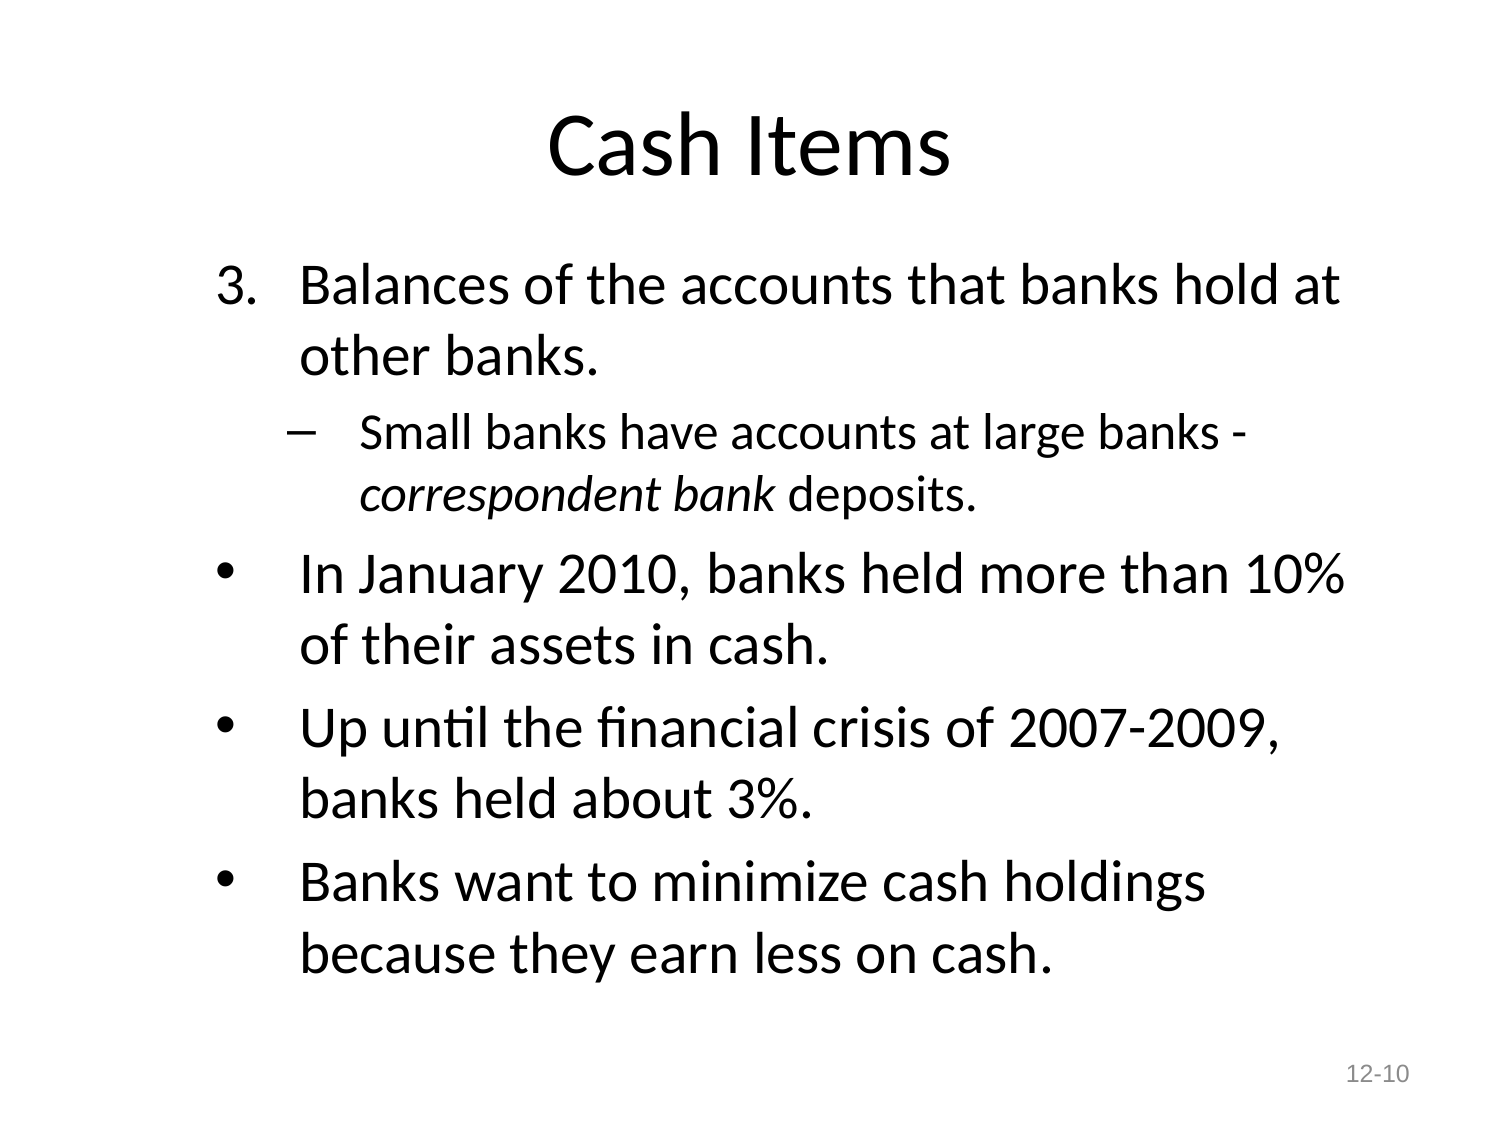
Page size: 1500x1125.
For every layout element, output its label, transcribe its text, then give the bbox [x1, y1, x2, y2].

list Balances of the accounts that banks hold at other banks. Small banks have accounts at large banks - correspondent bank deposits. In January 2010, banks held more than 10% of their assets in cash. Up until the financial crisis of 2007-2009, banks held about 3%. Banks want to minimize cash holdings because they earn less on cash. [200, 237, 1400, 1000]
title Cash Items [75, 45, 1425, 233]
slide_number 12-10 [1074, 1042, 1425, 1103]
